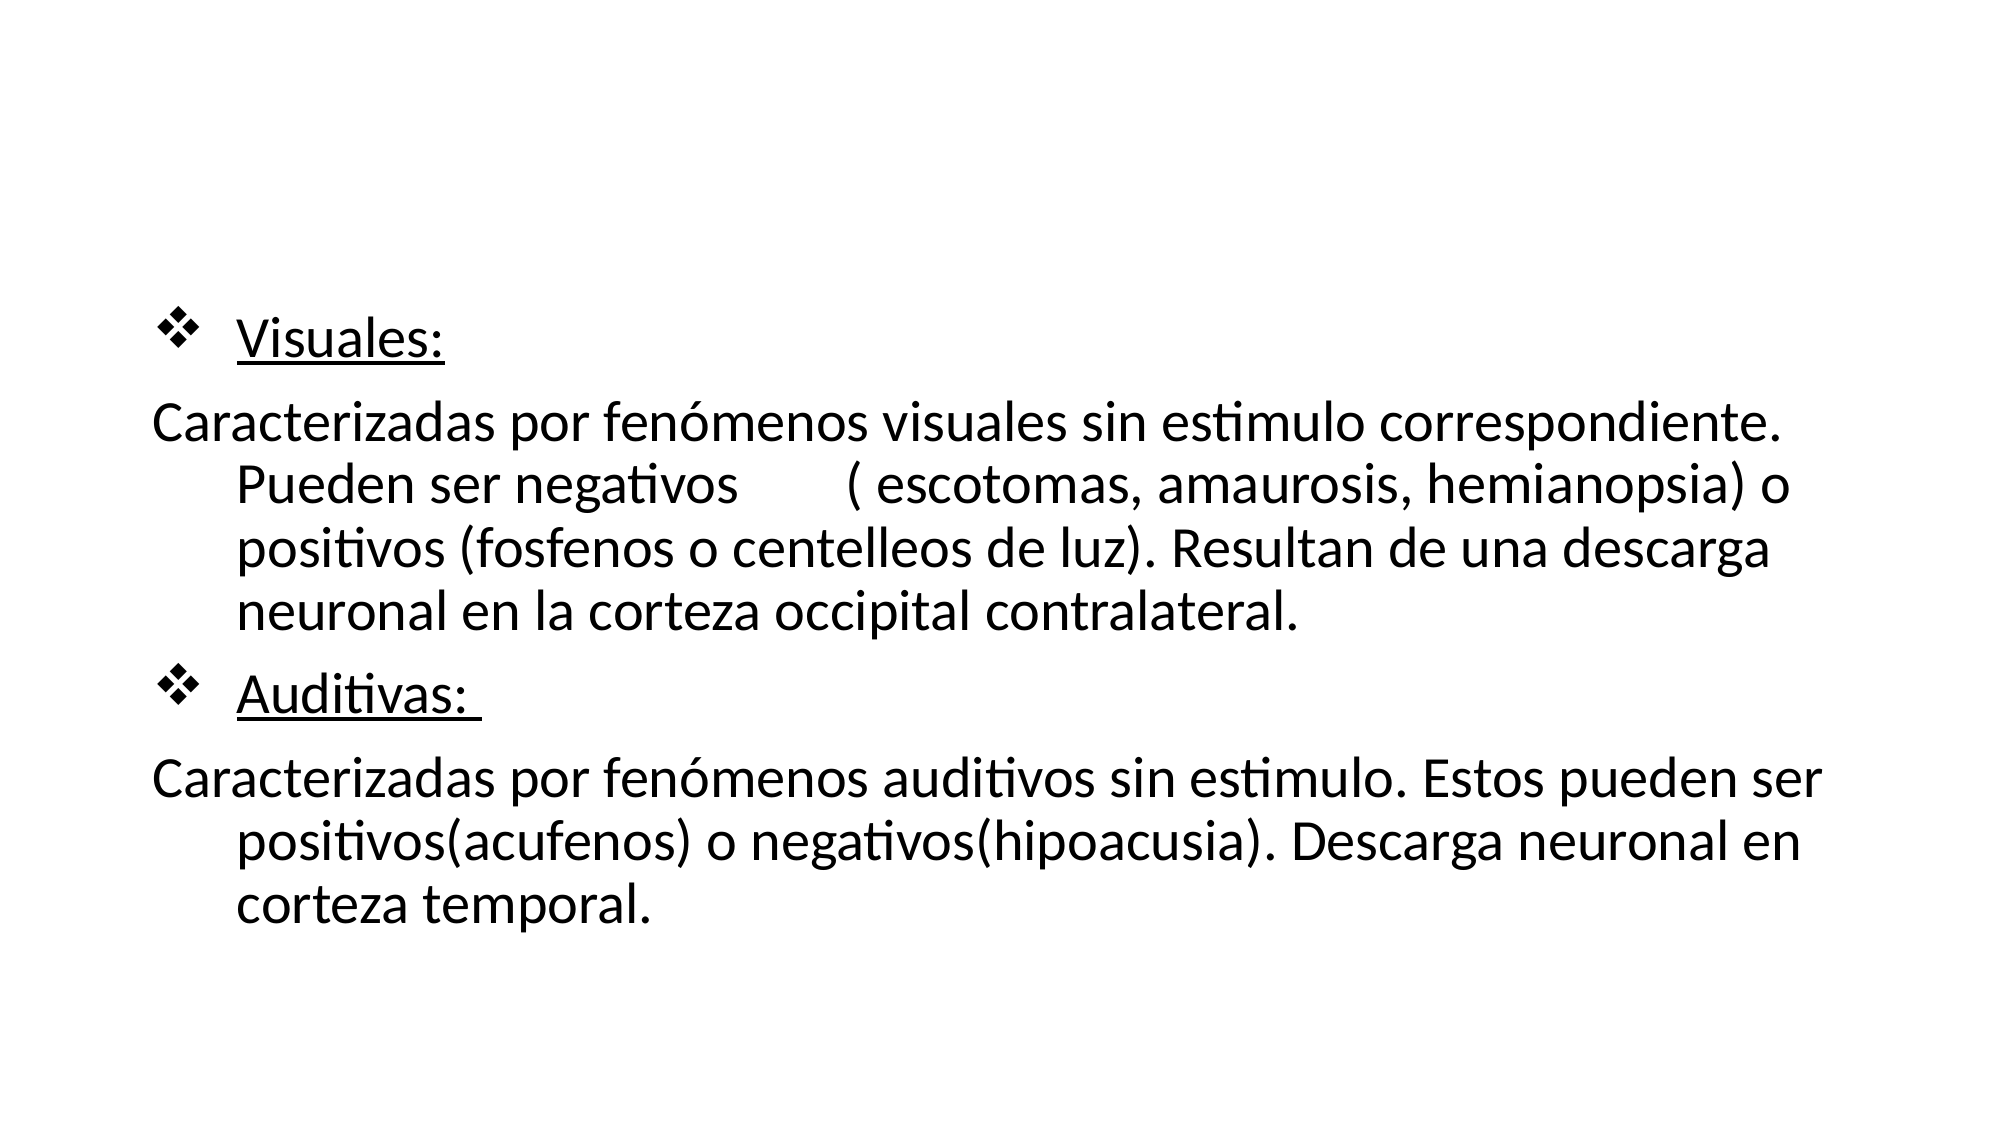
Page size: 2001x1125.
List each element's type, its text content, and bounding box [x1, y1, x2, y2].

list Visuales: Caracterizadas por fenómenos visuales sin estimulo correspondiente. Pueden ser negativos ( escotomas, amaurosis, hemianopsia) o positivos (fosfenos o centelleos de luz). Resultan de una descarga neuronal en la corteza occipital contralateral. Auditivas: Caracterizadas por fenómenos auditivos sin estimulo. Estos pueden ser positivos(acufenos) o negativos(hipoacusia). Descarga neuronal en corteza temporal. [137, 299, 1863, 1014]
